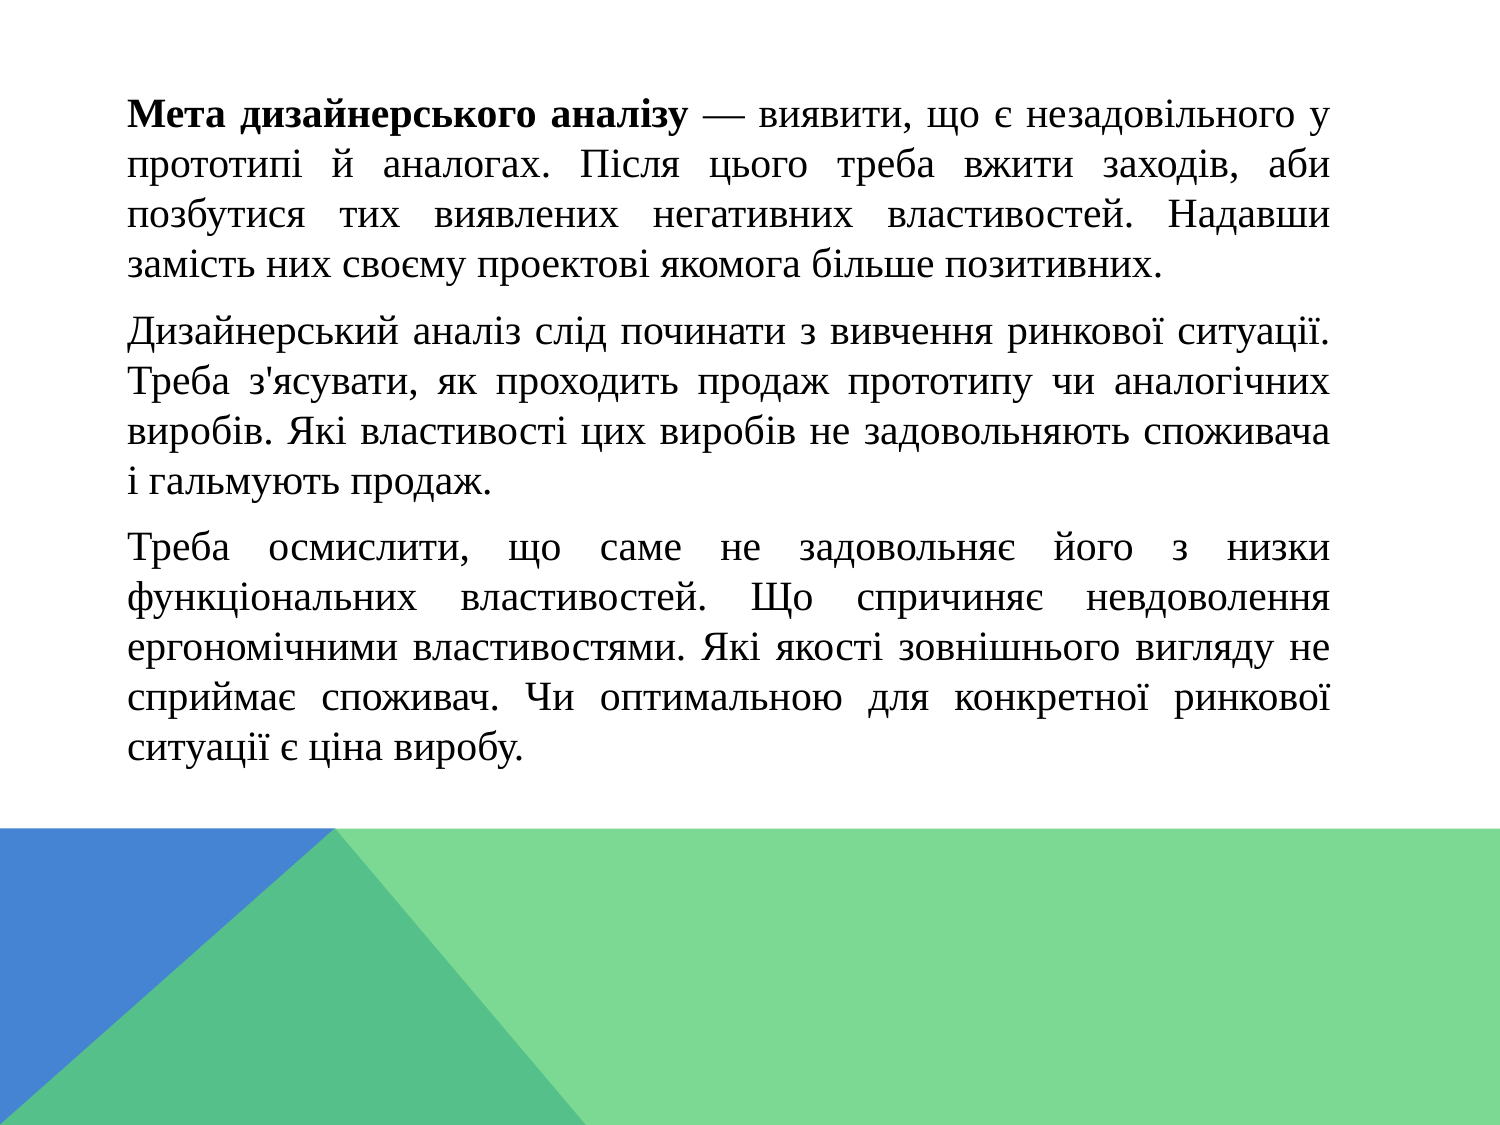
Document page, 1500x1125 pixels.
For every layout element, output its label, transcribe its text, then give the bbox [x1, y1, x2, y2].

list Мета дизайнерського аналізу — виявити, що є незадовільного у прототипі й аналогах. Після цього треба вжити заходів, аби позбутися тих виявлених негативних властивостей. Надавши замість них своєму проектові якомога більше позитивних. Дизайнерський аналіз слід починати з вивчення ринкової ситуації. Треба з'ясувати, як проходить продаж прототипу чи аналогічних виробів. Які властивості цих виробів не задовольняють споживача і гальмують продаж. Треба осмислити, що саме не задовольняє його з низки функціональних властивостей. Що спричиняє невдоволення ергономічними властивостями. Які якості зовнішнього вигляду не сприймає споживач. Чи оптимальною для конкретної ринкової ситуації є ціна виробу. [112, 78, 1346, 666]
